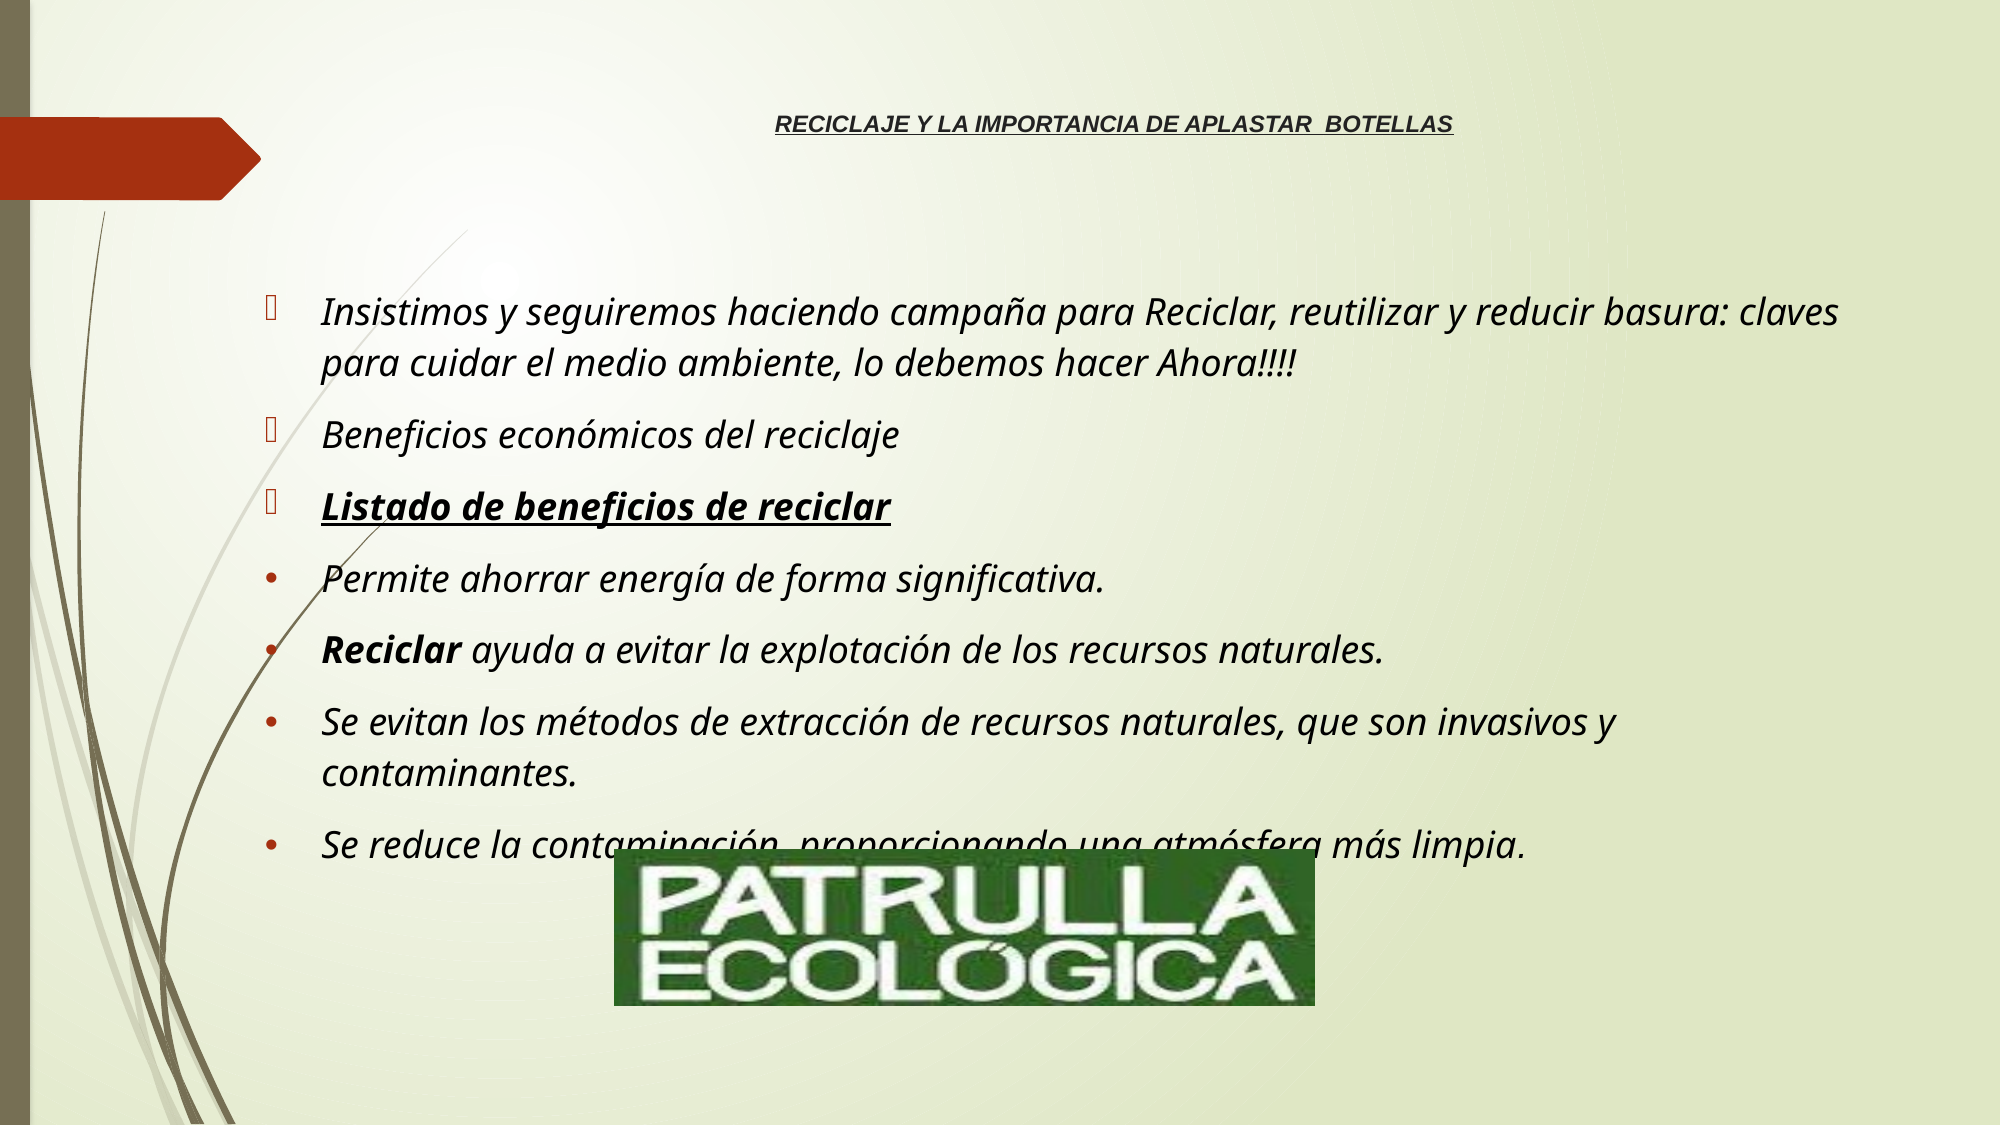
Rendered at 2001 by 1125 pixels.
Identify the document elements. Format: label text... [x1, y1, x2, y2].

list Insistimos y seguiremos haciendo campaña para Reciclar, reutilizar y reducir basura: claves para cuidar el medio ambiente, lo debemos hacer Ahora!!!! Beneficios económicos del reciclaje Listado de beneficios de reciclar Permite ahorrar energía de forma significativa. Reciclar ayuda a evitar la explotación de los recursos naturales. Se evitan los métodos de extracción de recursos naturales, que son invasivos y contaminantes. Se reduce la contaminación, proporcionando una atmósfera más limpia. [249, 215, 1894, 1083]
title RECICLAJE Y LA IMPORTANCIA DE APLASTAR BOTELLAS [313, 93, 1837, 215]
picture [614, 849, 1315, 1007]
